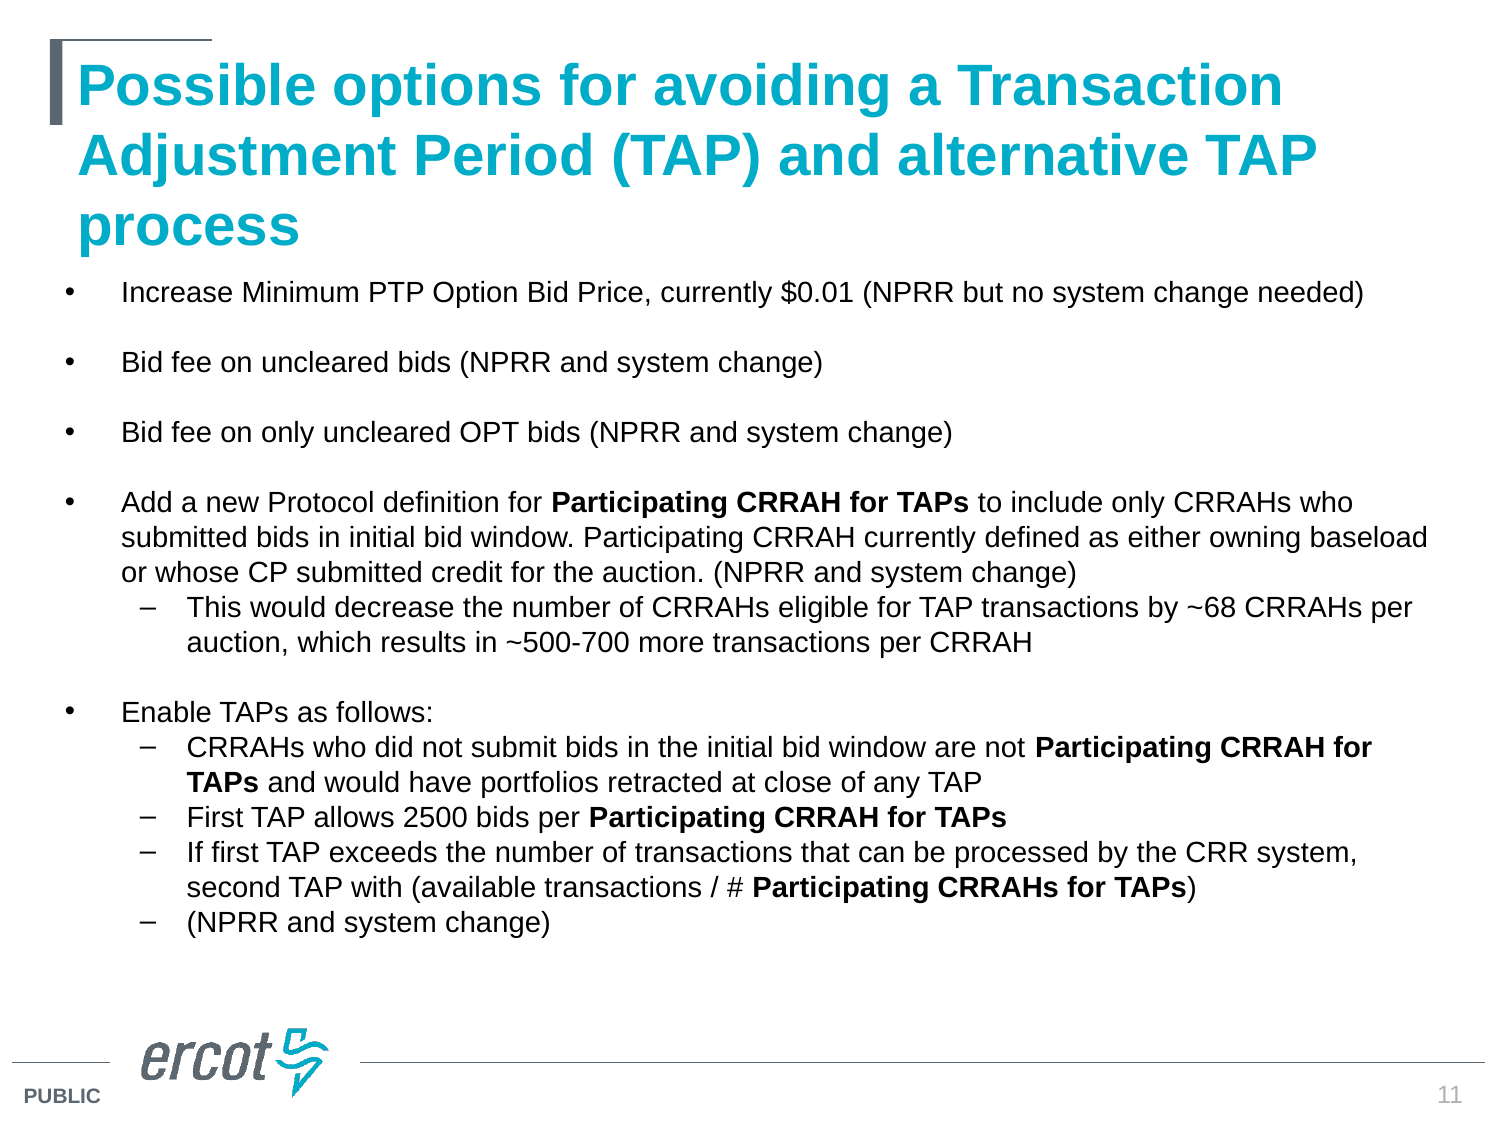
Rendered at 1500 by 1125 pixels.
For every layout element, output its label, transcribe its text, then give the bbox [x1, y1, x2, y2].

slide_number 11 [1412, 1076, 1488, 1112]
picture [137, 1024, 332, 1100]
list Increase Minimum PTP Option Bid Price, currently $0.01 (NPRR but no system change needed) Bid fee on uncleared bids (NPRR and system change) Bid fee on only uncleared OPT bids (NPRR and system change) Add a new Protocol definition for Participating CRRAH for TAPs to include only CRRAHs who submitted bids in initial bid window. Participating CRRAH currently defined as either owning baseload or whose CP submitted credit for the auction. (NPRR and system change) This would decrease the number of CRRAHs eligible for TAP transactions by ~68 CRRAHs per auction, which results in ~500-700 more transactions per CRRAH Enable TAPs as follows: CRRAHs who did not submit bids in the initial bid window are not Participating CRRAH for TAPs and would have portfolios retracted at close of any TAP First TAP allows 2500 bids per Participating CRRAH for TAPs If first TAP exceeds the number of transactions that can be processed by the CRR system, second TAP with (available transactions / # Participating CRRAHs for TAPs) (NPRR and system change) [50, 266, 1450, 1000]
title Possible options for avoiding a Transaction Adjustment Period (TAP) and alternative TAP process [62, 39, 1463, 228]
